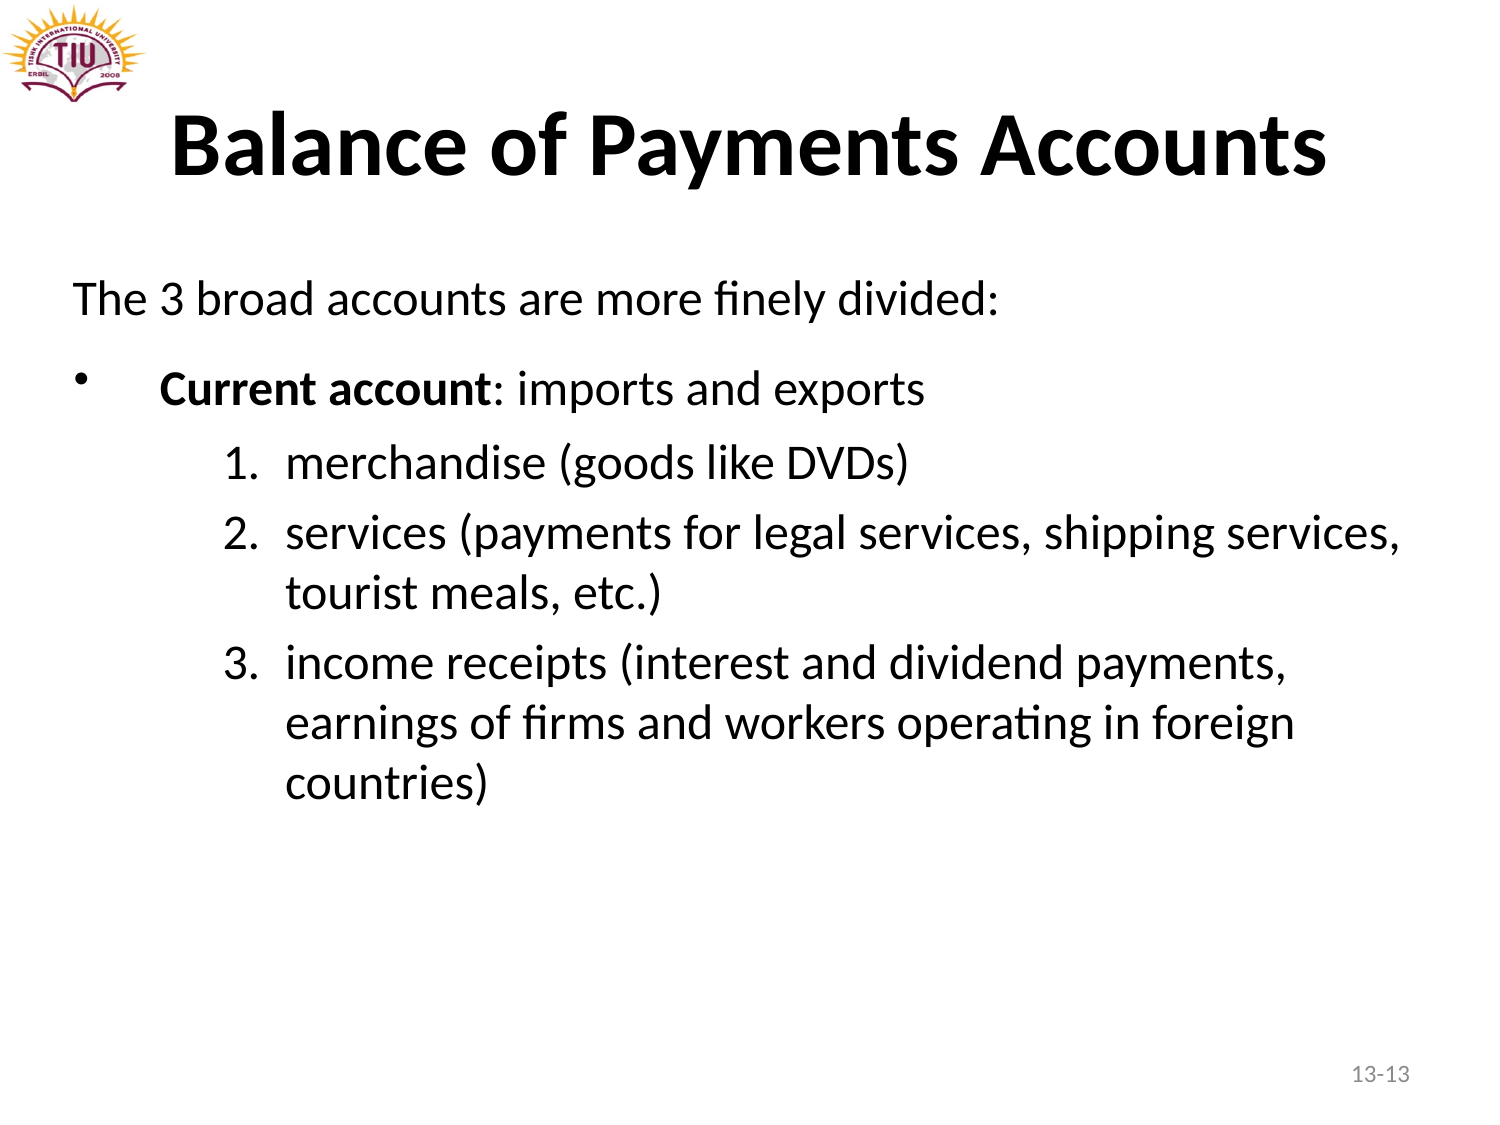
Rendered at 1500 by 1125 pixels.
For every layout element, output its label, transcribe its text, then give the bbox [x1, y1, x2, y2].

picture [0, 0, 151, 107]
slide_number 13-13 [1074, 1042, 1425, 1103]
title Balance of Payments Accounts [75, 45, 1425, 233]
list The 3 broad accounts are more finely divided: Current account: imports and exports merchandise (goods like DVDs) services (payments for legal services, shipping services, tourist meals, etc.) income receipts (interest and dividend payments, earnings of firms and workers operating in foreign countries) [57, 258, 1433, 1042]
